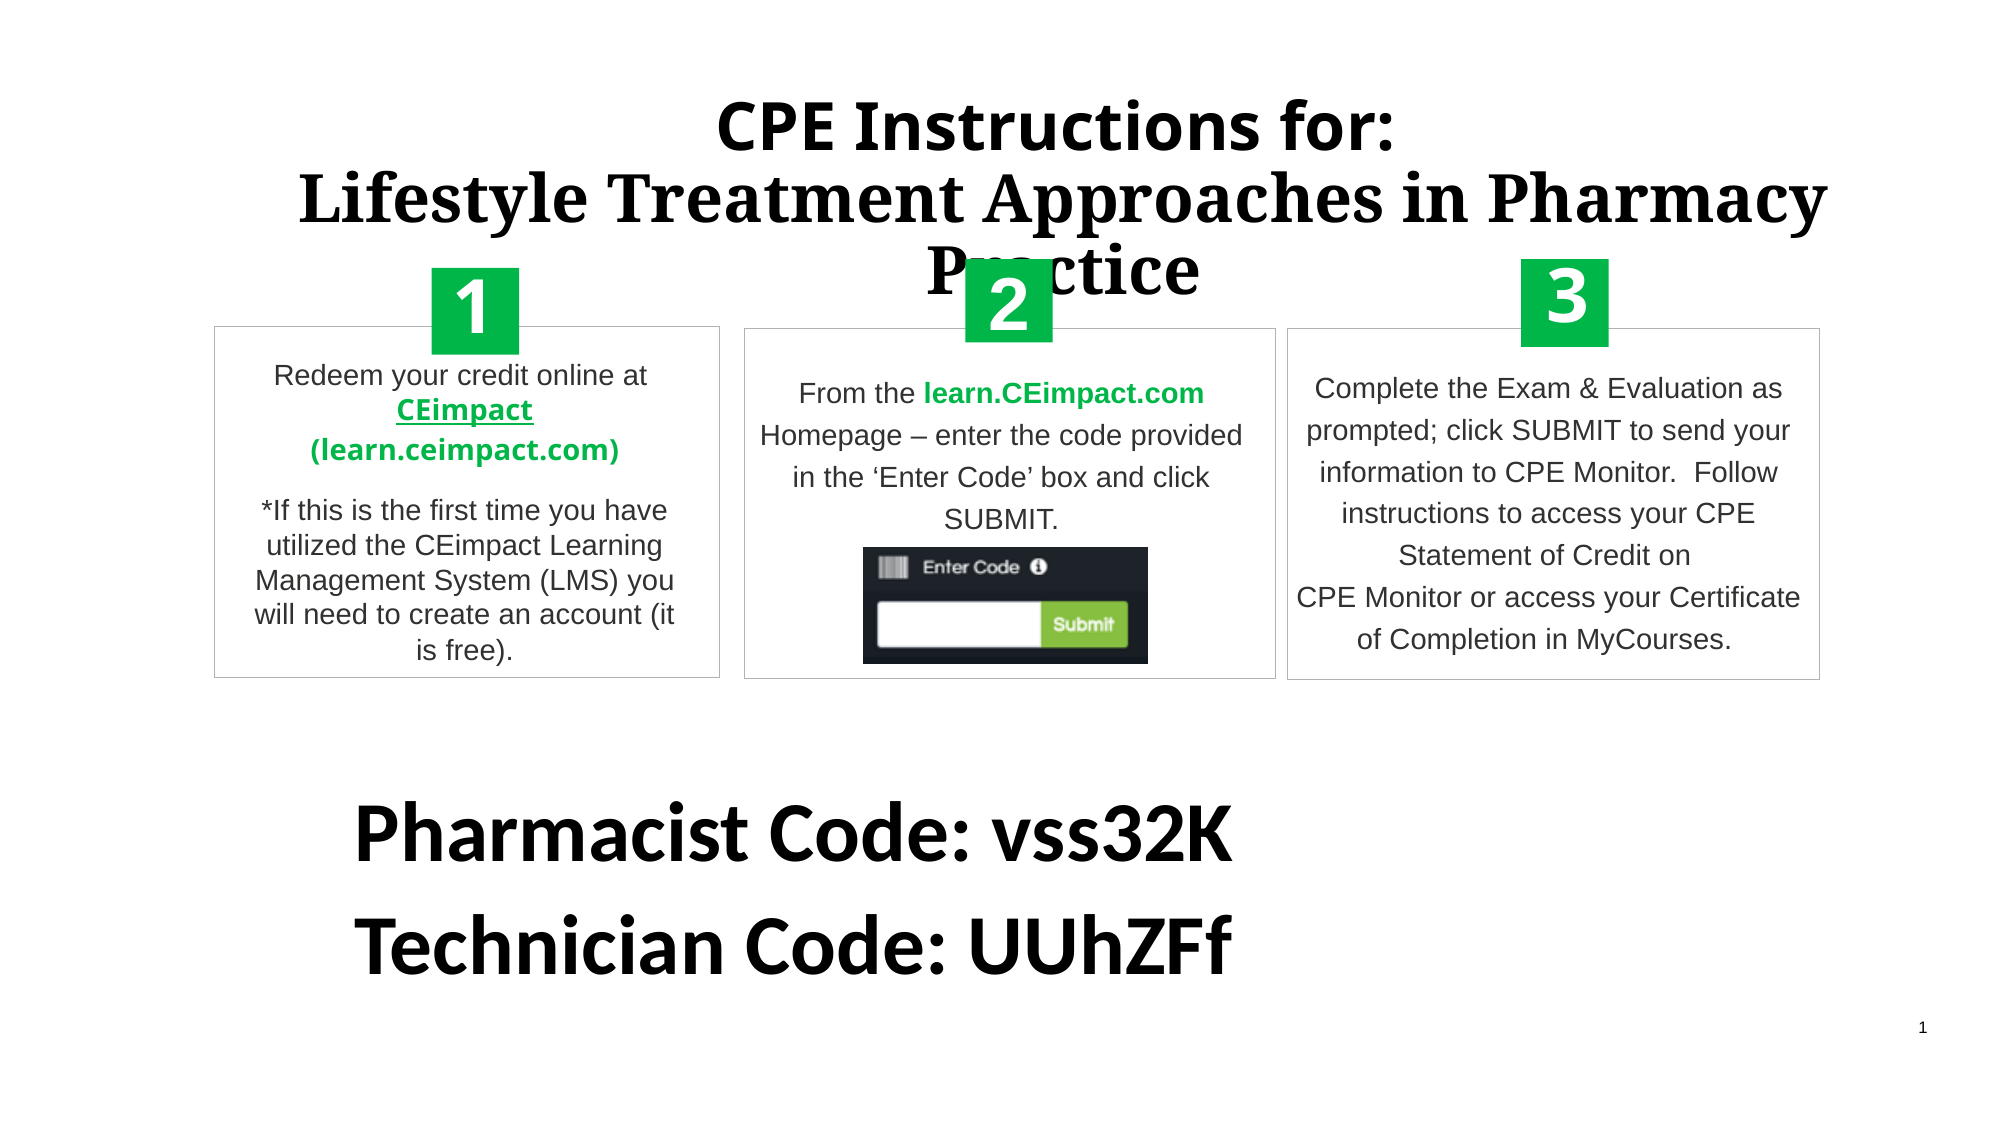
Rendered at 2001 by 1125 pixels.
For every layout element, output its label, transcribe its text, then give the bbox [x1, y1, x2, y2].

text_box [743, 327, 1276, 360]
text_box Redeem your credit online at CEimpact (learn.ceimpact.com) *If this is the first time you have utilized the CEimpact Learning Management System (LMS) you will need to create an account (it is free). [235, 348, 695, 674]
text_box 2 [848, 246, 945, 351]
title CPE Instructions for: Lifestyle Treatment Approaches in Pharmacy Practice [214, 93, 1914, 150]
text_box 3 [1531, 240, 1628, 346]
text_box [1287, 328, 1820, 354]
text_box [213, 325, 720, 678]
text_box [431, 267, 437, 356]
text_box [1520, 258, 1610, 348]
text_box Complete the Exam & Evaluation as prompted; click SUBMIT to send your information to CPE Monitor. Follow instructions to access your CPE Statement of Credit on CPE Monitor or access your Certificate of Completion in MyCourses. [1240, 354, 1820, 663]
text_box [1287, 663, 1820, 680]
picture [863, 547, 1148, 664]
slide_number 1 [1893, 1011, 1953, 1042]
text_box 2 [964, 258, 1054, 343]
list Pharmacist Code: vss32K Technician Code: UUhZFf [339, 780, 1819, 1079]
text_box From the learn.CEimpact.com Homepage – enter the code provided in the ‘Enter Code’ box and click SUBMIT. [703, 360, 1240, 543]
text_box 1 [437, 251, 525, 357]
text_box [743, 543, 1276, 680]
